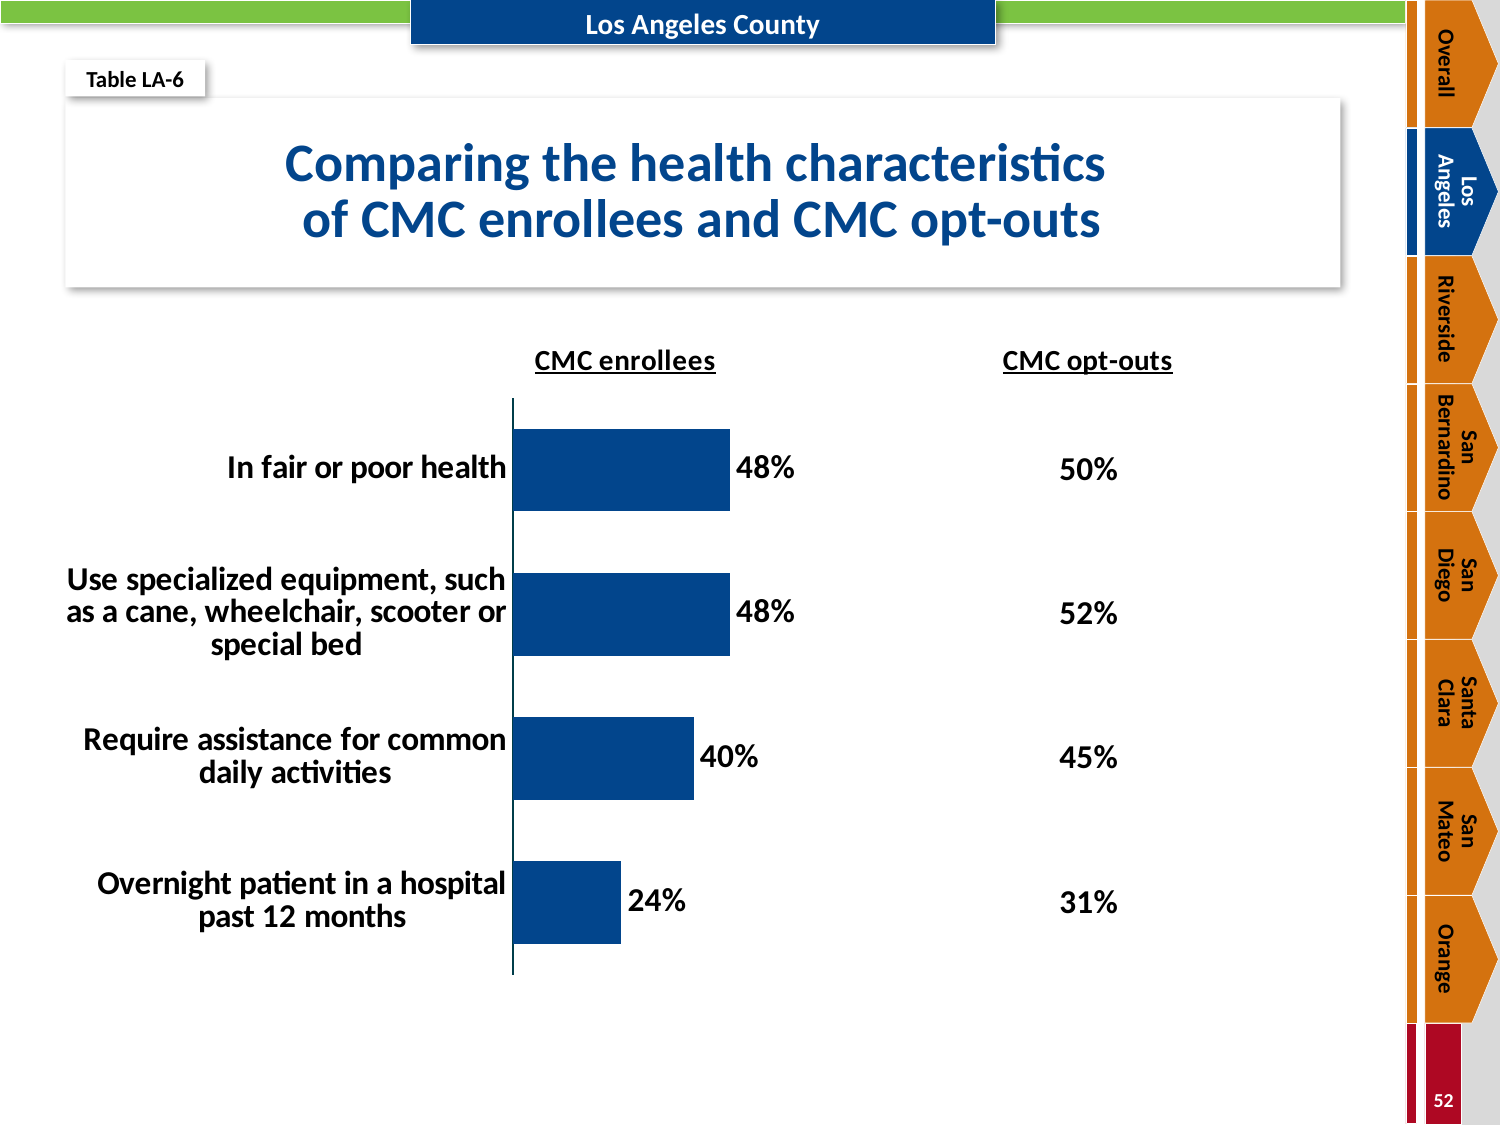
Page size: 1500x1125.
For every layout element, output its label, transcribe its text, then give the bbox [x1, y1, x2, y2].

text_box Santa Clara [1433, 639, 1494, 767]
text_box Orange [1433, 895, 1494, 1023]
text_box Riverside [1433, 255, 1494, 383]
text_box San Mateo [1433, 767, 1494, 895]
chart [64, 314, 1341, 1026]
text_box Los Angeles [1433, 127, 1494, 255]
text_box San Diego [1433, 511, 1494, 639]
text_box Overall [1433, 0, 1494, 127]
text_box Table LA-6 [65, 60, 206, 97]
title Comparing the health characteristics of CMC enrollees and CMC opt-outs [65, 98, 1341, 288]
text_box San Bernardino [1433, 383, 1494, 511]
